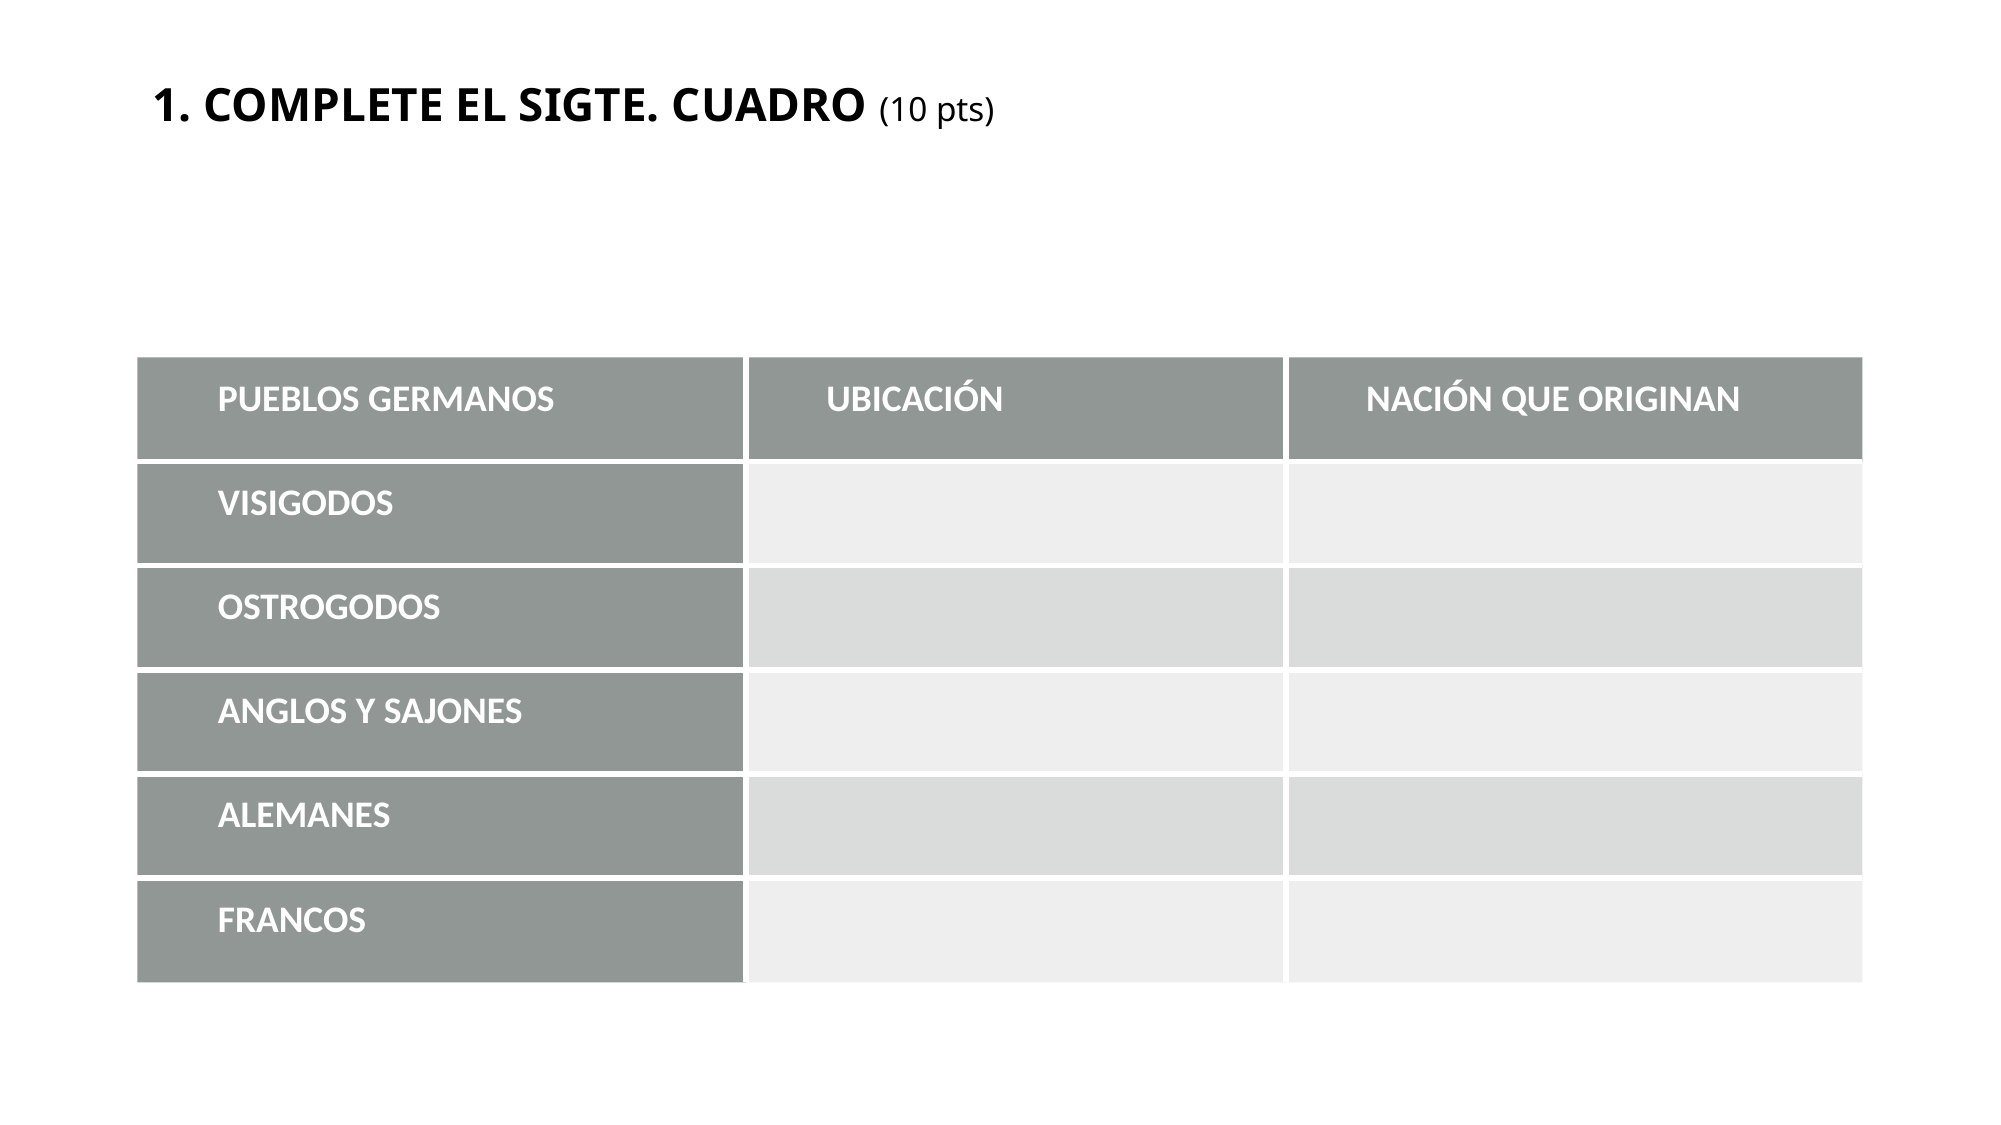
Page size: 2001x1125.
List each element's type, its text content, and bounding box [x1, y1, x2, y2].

table_cell VISIGODOS [137, 464, 743, 563]
table_cell [749, 464, 1283, 563]
table_cell ANGLOS Y SAJONES [137, 673, 743, 771]
table_cell [749, 777, 1283, 875]
table_cell [1289, 464, 1862, 563]
table_cell [1289, 777, 1862, 875]
table_cell [1289, 881, 1862, 982]
text_box 1. COMPLETE EL SIGTE. CUADRO (10 pts) [137, 47, 1863, 201]
table_cell [1289, 568, 1862, 667]
table_cell [749, 673, 1283, 771]
table_cell OSTROGODOS [137, 568, 743, 667]
table_header PUEBLOS GERMANOS [137, 357, 743, 459]
table_header UBICACIÓN [749, 357, 1283, 459]
table_cell ALEMANES [137, 777, 743, 875]
table_cell [749, 568, 1283, 667]
table_cell FRANCOS [137, 881, 743, 982]
table_header NACIÓN QUE ORIGINAN [1289, 357, 1862, 459]
table_cell [1289, 673, 1862, 771]
table_cell [749, 881, 1283, 982]
